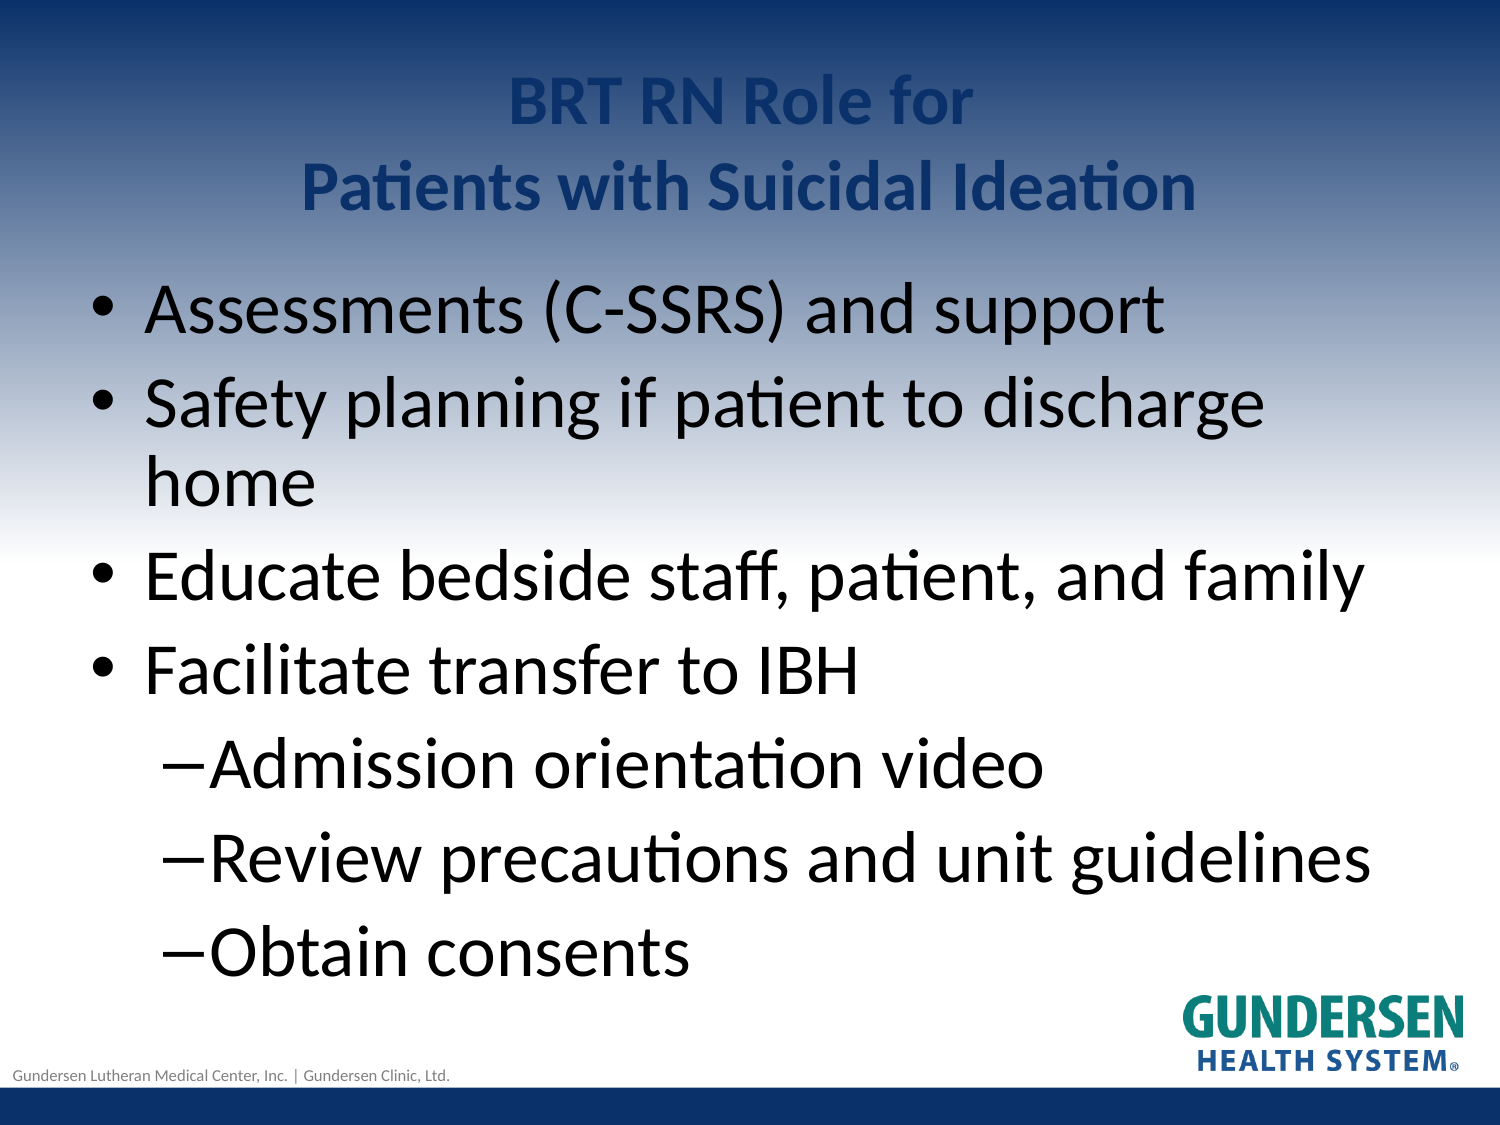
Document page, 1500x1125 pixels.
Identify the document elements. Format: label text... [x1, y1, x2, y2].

list Assessments (C-SSRS) and support Safety planning if patient to discharge home Educate bedside staff, patient, and family Facilitate transfer to IBH Admission orientation video Review precautions and unit guidelines Obtain consents [75, 262, 1425, 1005]
title BRT RN Role for Patients with Suicidal Ideation [75, 45, 1425, 233]
picture [1183, 995, 1463, 1071]
